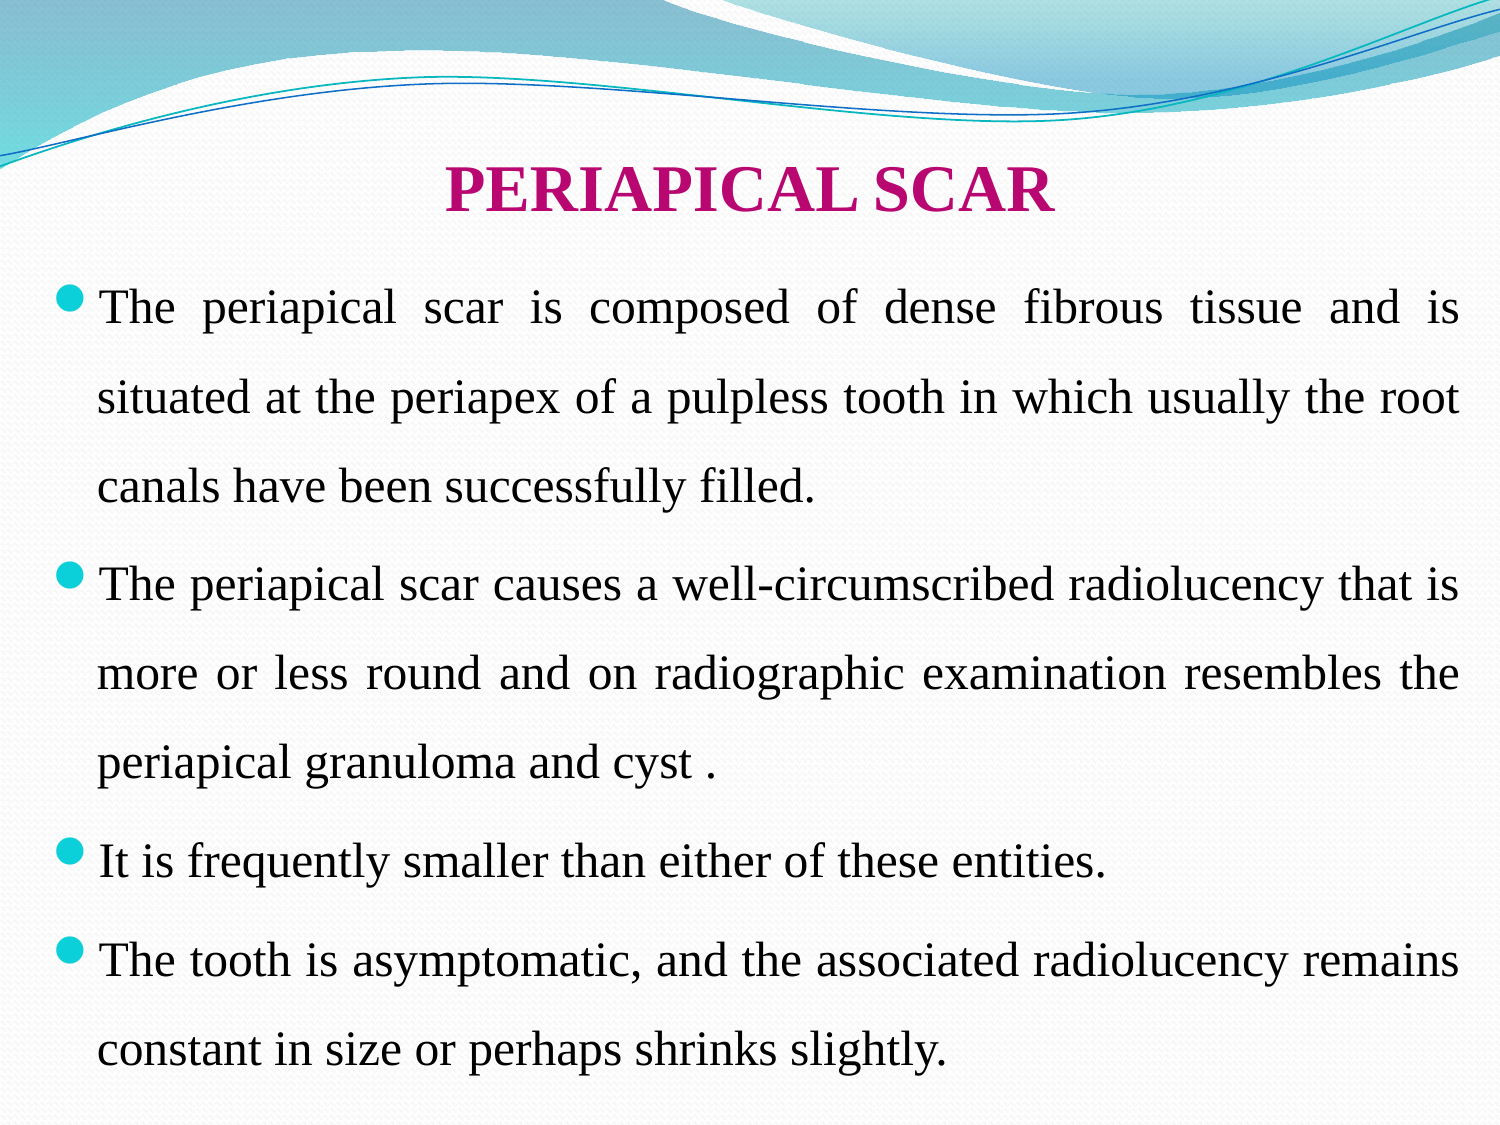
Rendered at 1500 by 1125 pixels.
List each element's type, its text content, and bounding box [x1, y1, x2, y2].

list The periapical scar is composed of dense fibrous tissue and is situated at the periapex of a pulpless tooth in which usually the root canals have been successfully filled. The periapical scar causes a well-circumscribed radiolucency that is more or less round and on radiographic examination resembles the periapical granuloma and cyst . It is frequently smaller than either of these entities. The tooth is asymptomatic, and the associated radiolucency remains constant in size or perhaps shrinks slightly. [37, 237, 1475, 1088]
title PERIAPICAL SCAR [75, 115, 1425, 225]
